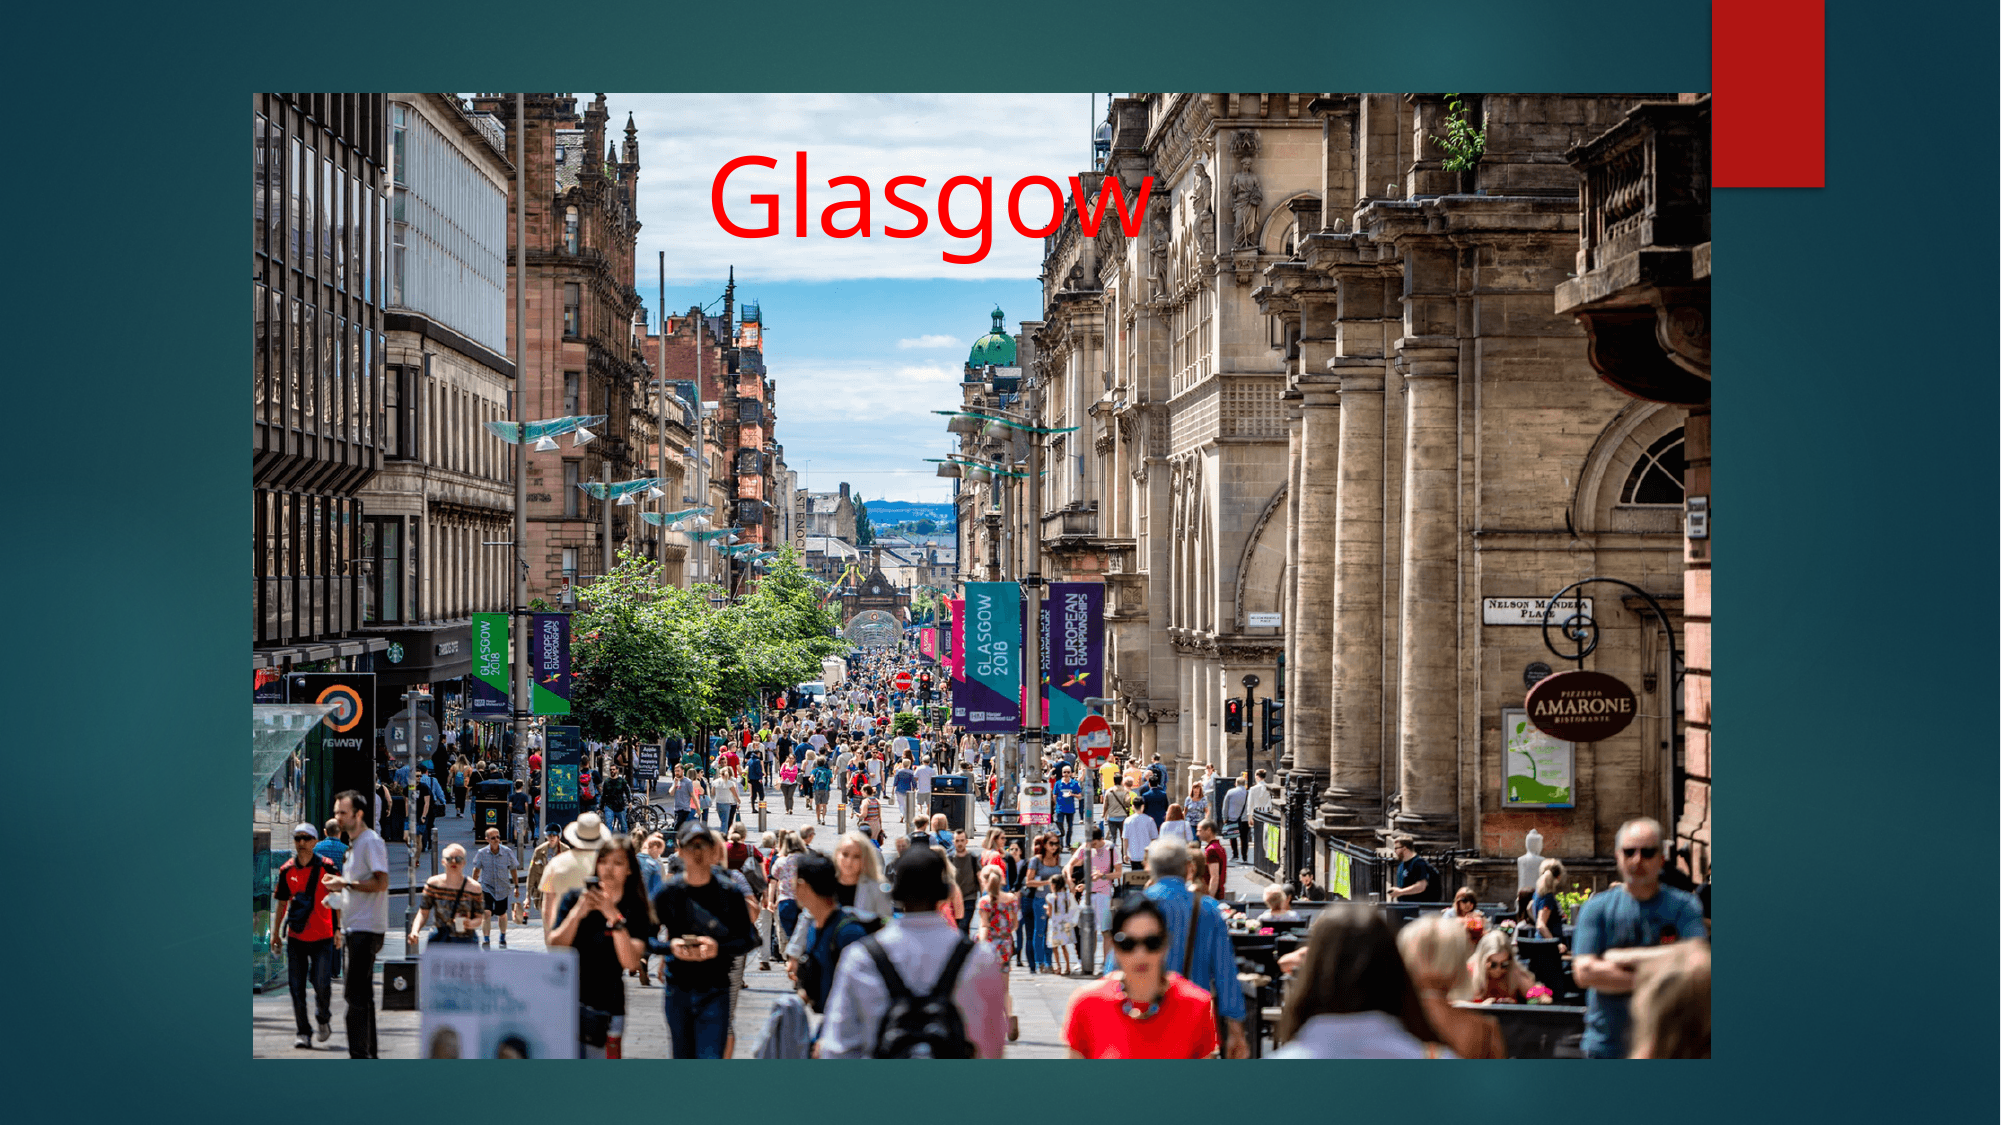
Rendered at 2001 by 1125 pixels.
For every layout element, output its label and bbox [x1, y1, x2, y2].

picture [0, 0, 1711, 1125]
